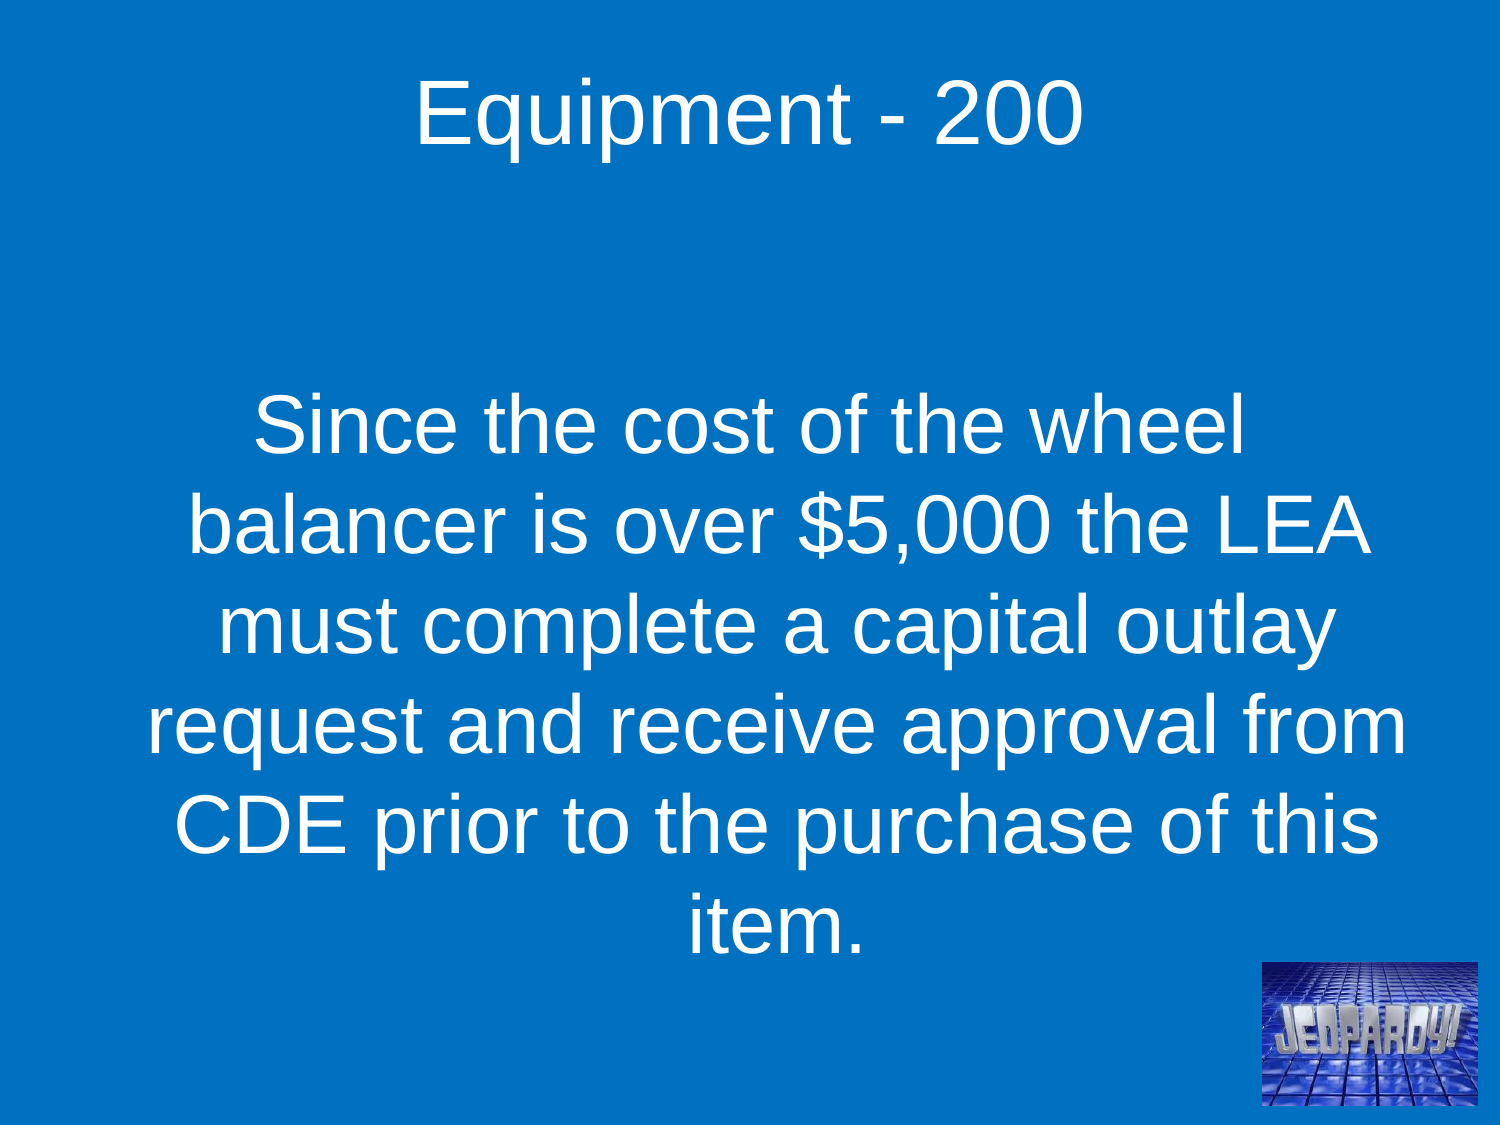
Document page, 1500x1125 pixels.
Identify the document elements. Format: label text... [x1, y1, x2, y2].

text_box Equipment - 200 [74, 45, 1425, 233]
picture [1262, 962, 1478, 1106]
text_box Since the cost of the wheel balancer is over $5,000 the LEA must complete a capital outlay request and receive approval from CDE prior to the purchase of this item. [74, 362, 1425, 1088]
